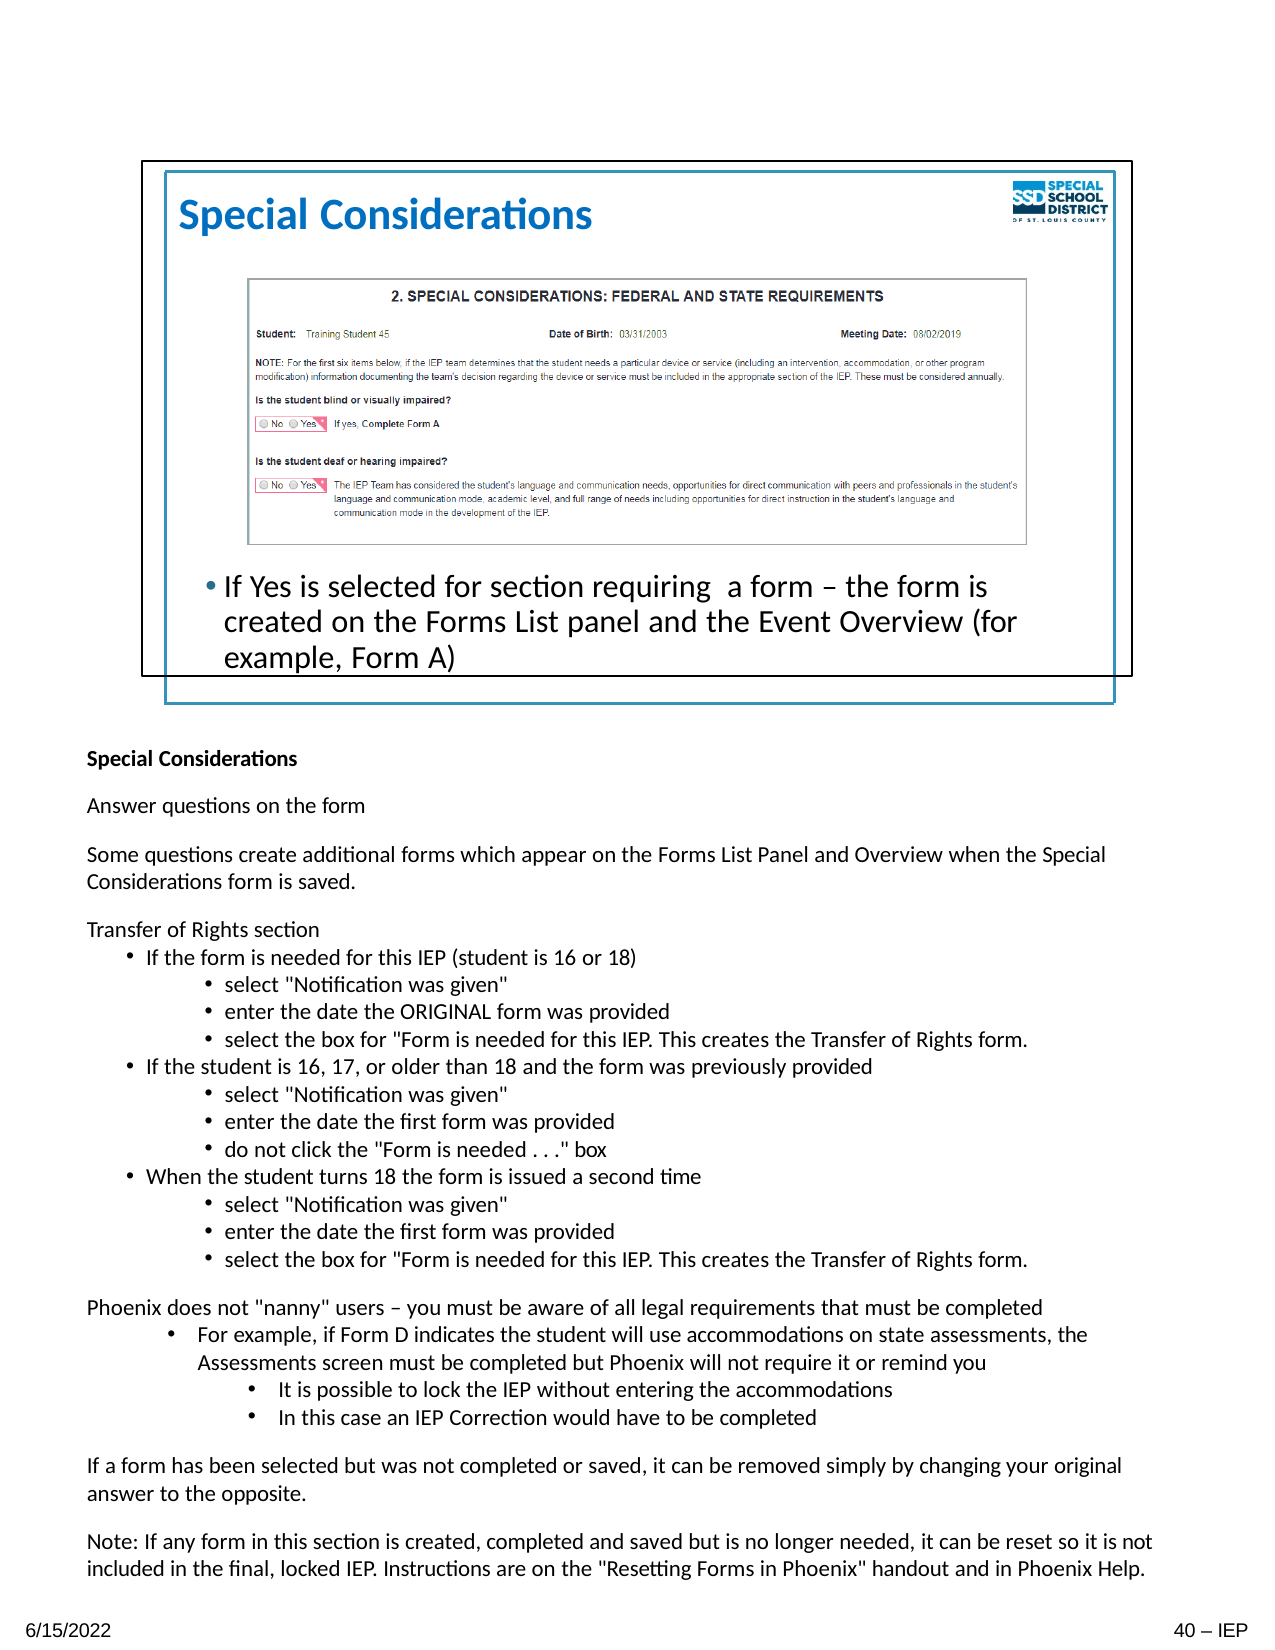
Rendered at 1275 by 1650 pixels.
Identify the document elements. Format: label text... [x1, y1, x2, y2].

text_box Special Considerations If Yes is selected for section requiring a form – the form is created on the Forms List panel and the Event Overview (for example, Form A) [142, 160, 1132, 676]
footer 6/15/2022 [23, 1617, 115, 1650]
picture [246, 277, 1027, 546]
text_box Special Considerations Answer questions on the form Some questions create additional forms which appear on the Forms List Panel and Overview when the Special Considerations form is saved. Transfer of Rights section If the form is needed for this IEP (student is 16 or 18) select "Notification was given" enter the date the ORIGINAL form was provided select the box for "Form is needed for this IEP. This creates the Transfer of Rights form. If the student is 16, 17, or older than 18 and the form was previously provided select "Notification was given" enter the date the first form was provided do not click the "Form is needed . . ." box When the student turns 18 the form is issued a second time select "Notification was given" enter the date the first form was provided select the box for "Form is needed for this IEP. This creates the Transfer of Rights form. Phoenix does not "nanny" users – you must be aware of all legal requirements that must be completed For example, if Form D indicates the student will use accommodations on state assessments, the Assessments screen must be completed but Phoenix will not require it or remind you It is possible to lock the IEP without entering the accommodations In this case an IEP Correction would have to be completed If a form has been selected but was not completed or saved, it can be removed simply by changing your original answer to the opposite. Note: If any form in this section is created, completed and saved but is no longer needed, it can be reset so it is not included in the final, locked IEP. Instructions are on the "Resetting Forms in Phoenix" handout and in Phoenix Help. [84, 741, 1157, 1582]
slide_number 10 – IEP [1156, 1617, 1252, 1650]
